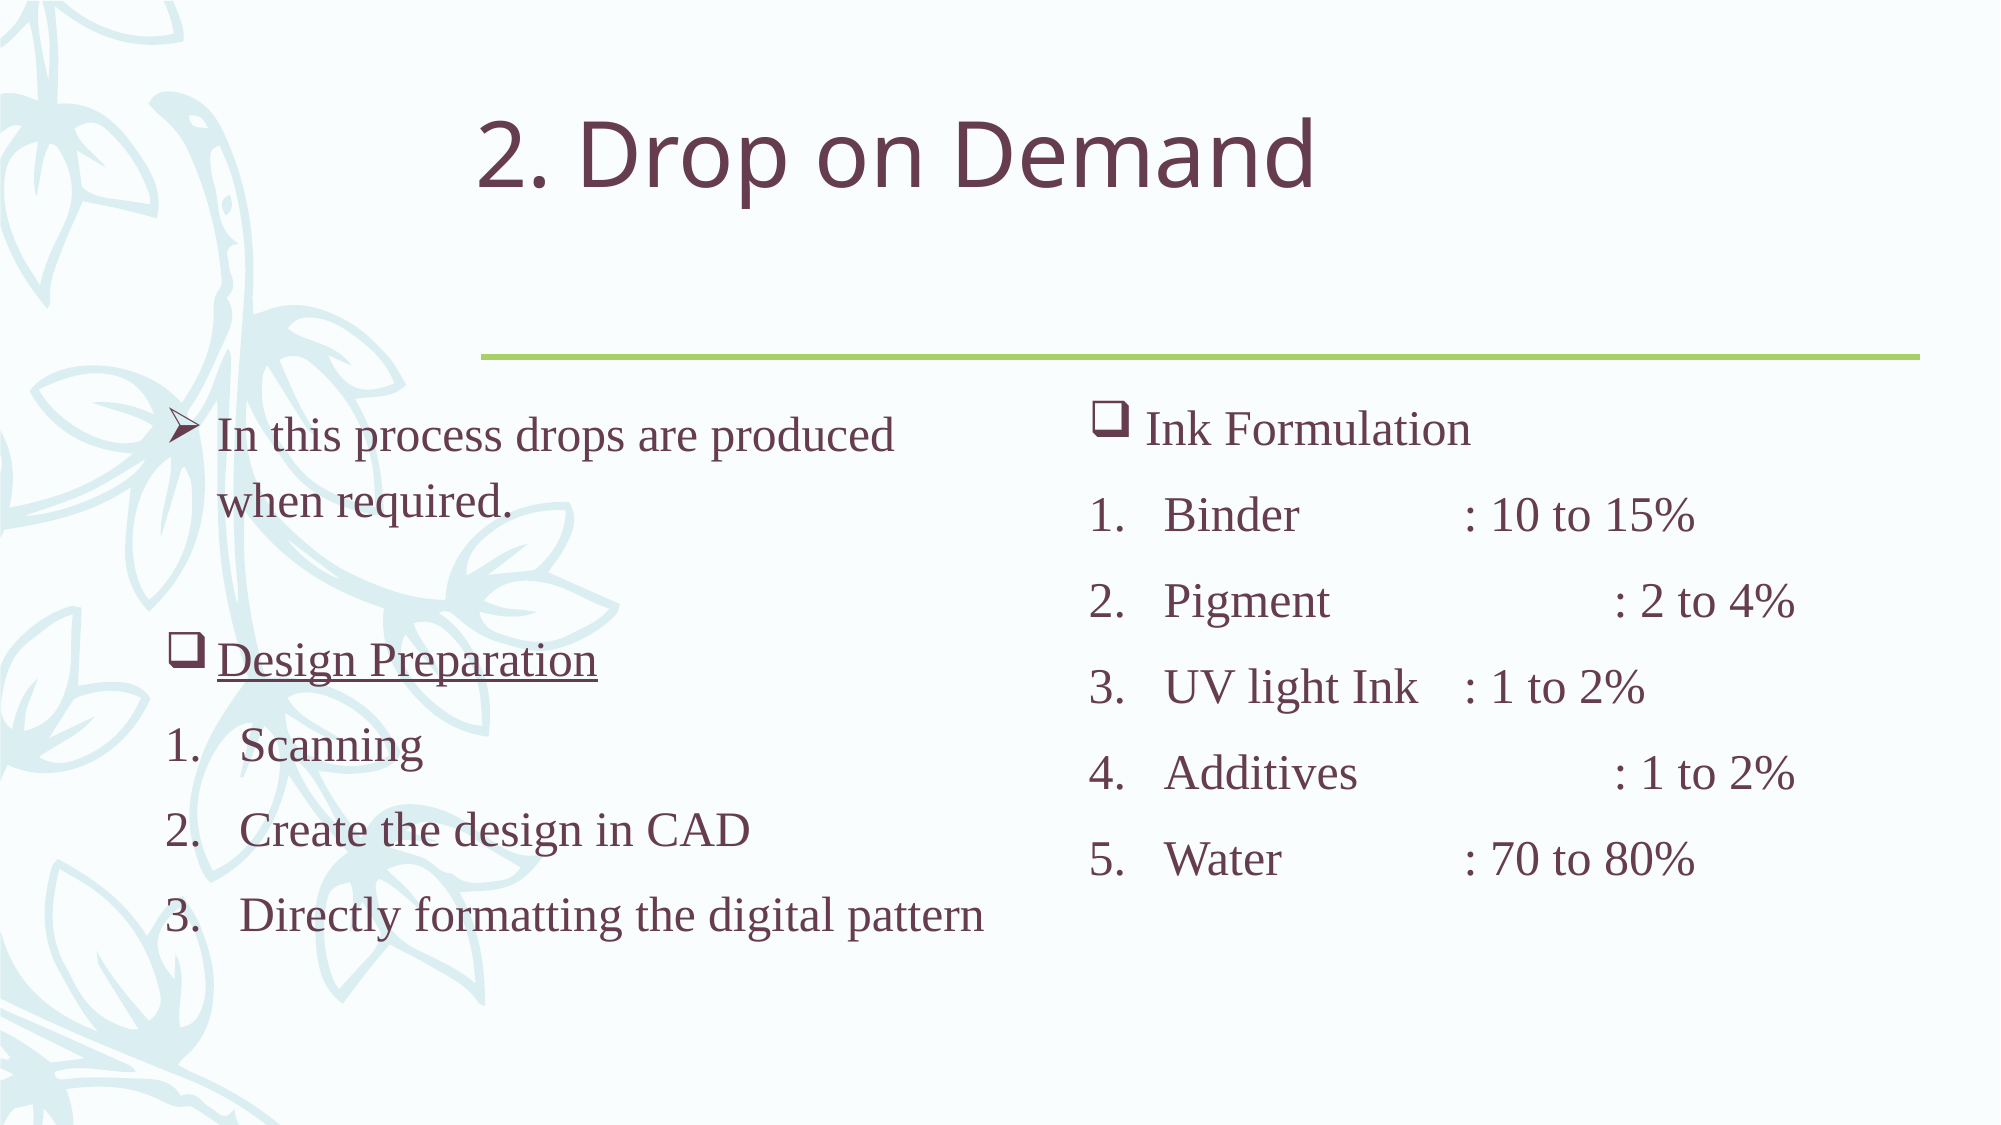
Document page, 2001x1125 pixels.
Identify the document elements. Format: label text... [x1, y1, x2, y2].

list In this process drops are produced when required. Design Preparation Scanning Create the design in CAD Directly formatting the digital pattern [149, 388, 1029, 950]
title 2. Drop on Demand [460, 93, 1920, 350]
text_box Ink Formulation Binder : 10 to 15% Pigment : 2 to 4% UV light Ink : 1 to 2% Additives : 1 to 2% Water : 70 to 80% [1073, 388, 1811, 893]
